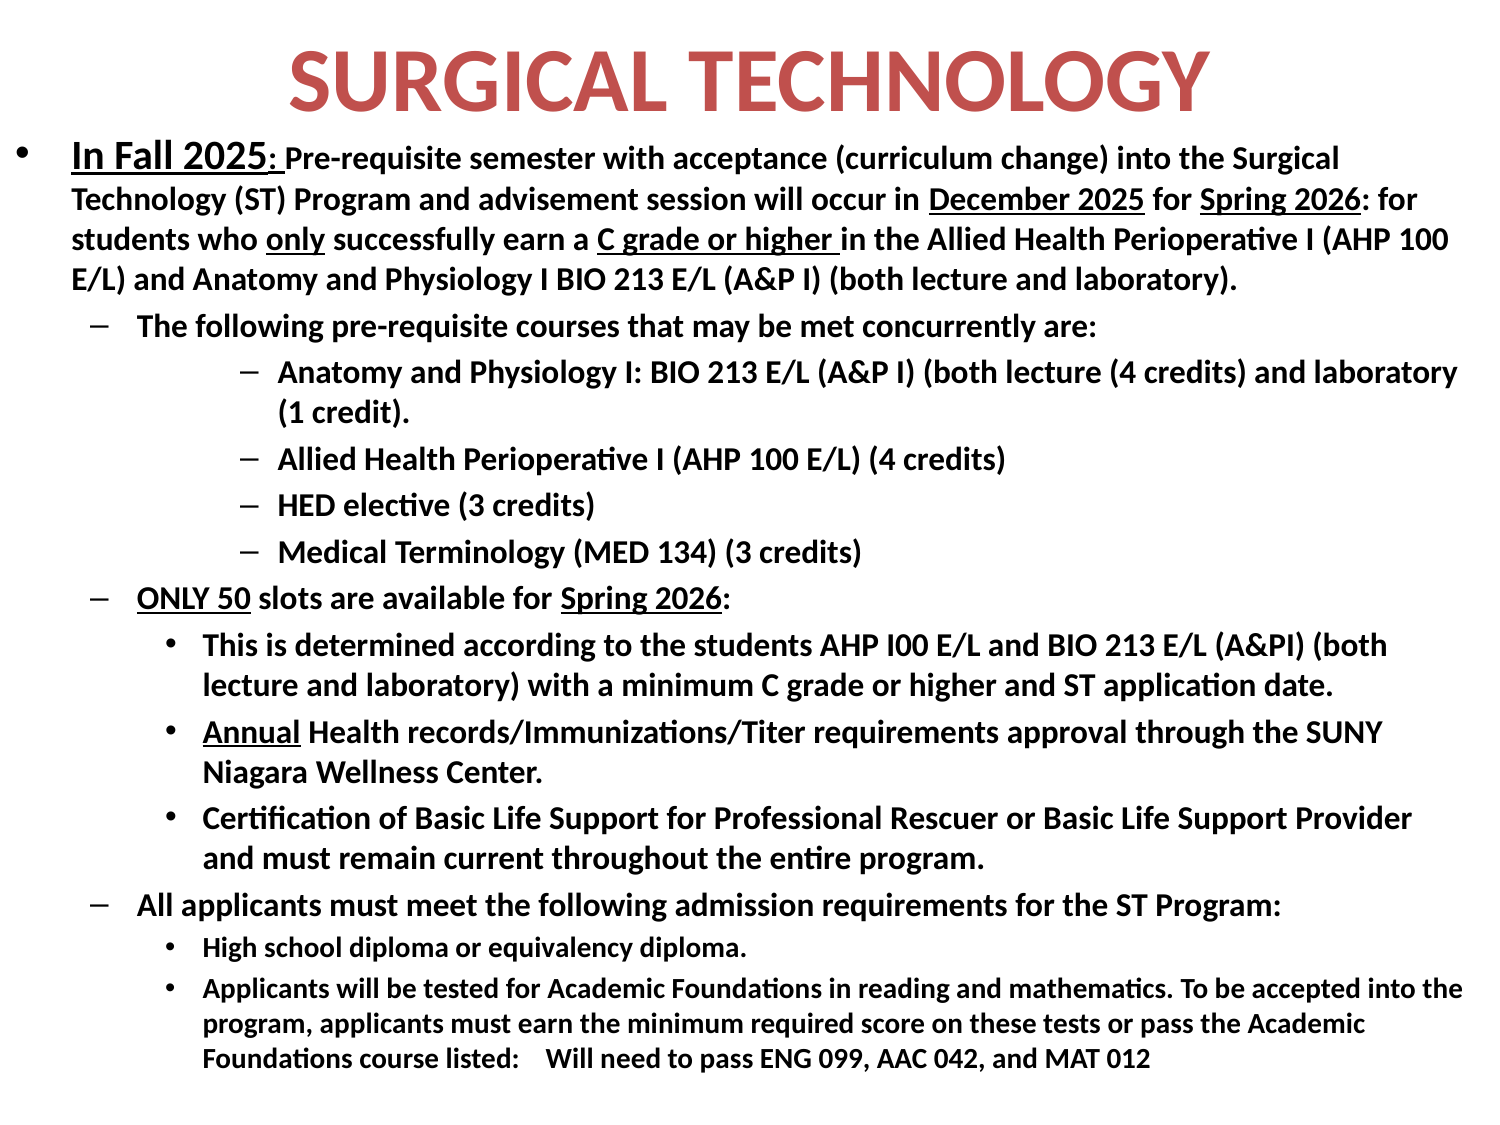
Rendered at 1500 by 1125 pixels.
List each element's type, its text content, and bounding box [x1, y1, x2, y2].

title SURGICAL TECHNOLOGY [75, 11, 1425, 119]
list In Fall 2025: Pre-requisite semester with acceptance (curriculum change) into the Surgical Technology (ST) Program and advisement session will occur in December 2025 for Spring 2026: for students who only successfully earn a C grade or higher in the Allied Health Perioperative I (AHP 100 E/L) and Anatomy and Physiology I BIO 213 E/L (A&P I) (both lecture and laboratory). The following pre-requisite courses that may be met concurrently are: Anatomy and Physiology I: BIO 213 E/L (A&P I) (both lecture (4 credits) and laboratory (1 credit). Allied Health Perioperative I (AHP 100 E/L) (4 credits) HED elective (3 credits) Medical Terminology (MED 134) (3 credits) ONLY 50 slots are available for Spring 2026: This is determined according to the students AHP I00 E/L and BIO 213 E/L (A&PI) (both lecture and laboratory) with a minimum C grade or higher and ST application date. Annual Health records/Immunizations/Titer requirements approval through the SUNY Niagara Wellness Center. Certification of Basic Life Support for Professional Rescuer or Basic Life Support Provider and must remain current throughout the entire program. All applicants must meet the following admission requirements for the ST Program: High school diploma or equivalency diploma. Applicants will be tested for Academic Foundations in reading and mathematics. To be accepted into the program, applicants must earn the minimum required score on these tests or pass the Academic Foundations course listed: Will need to pass ENG 099, AAC 042, and MAT 012 [0, 119, 1481, 1101]
